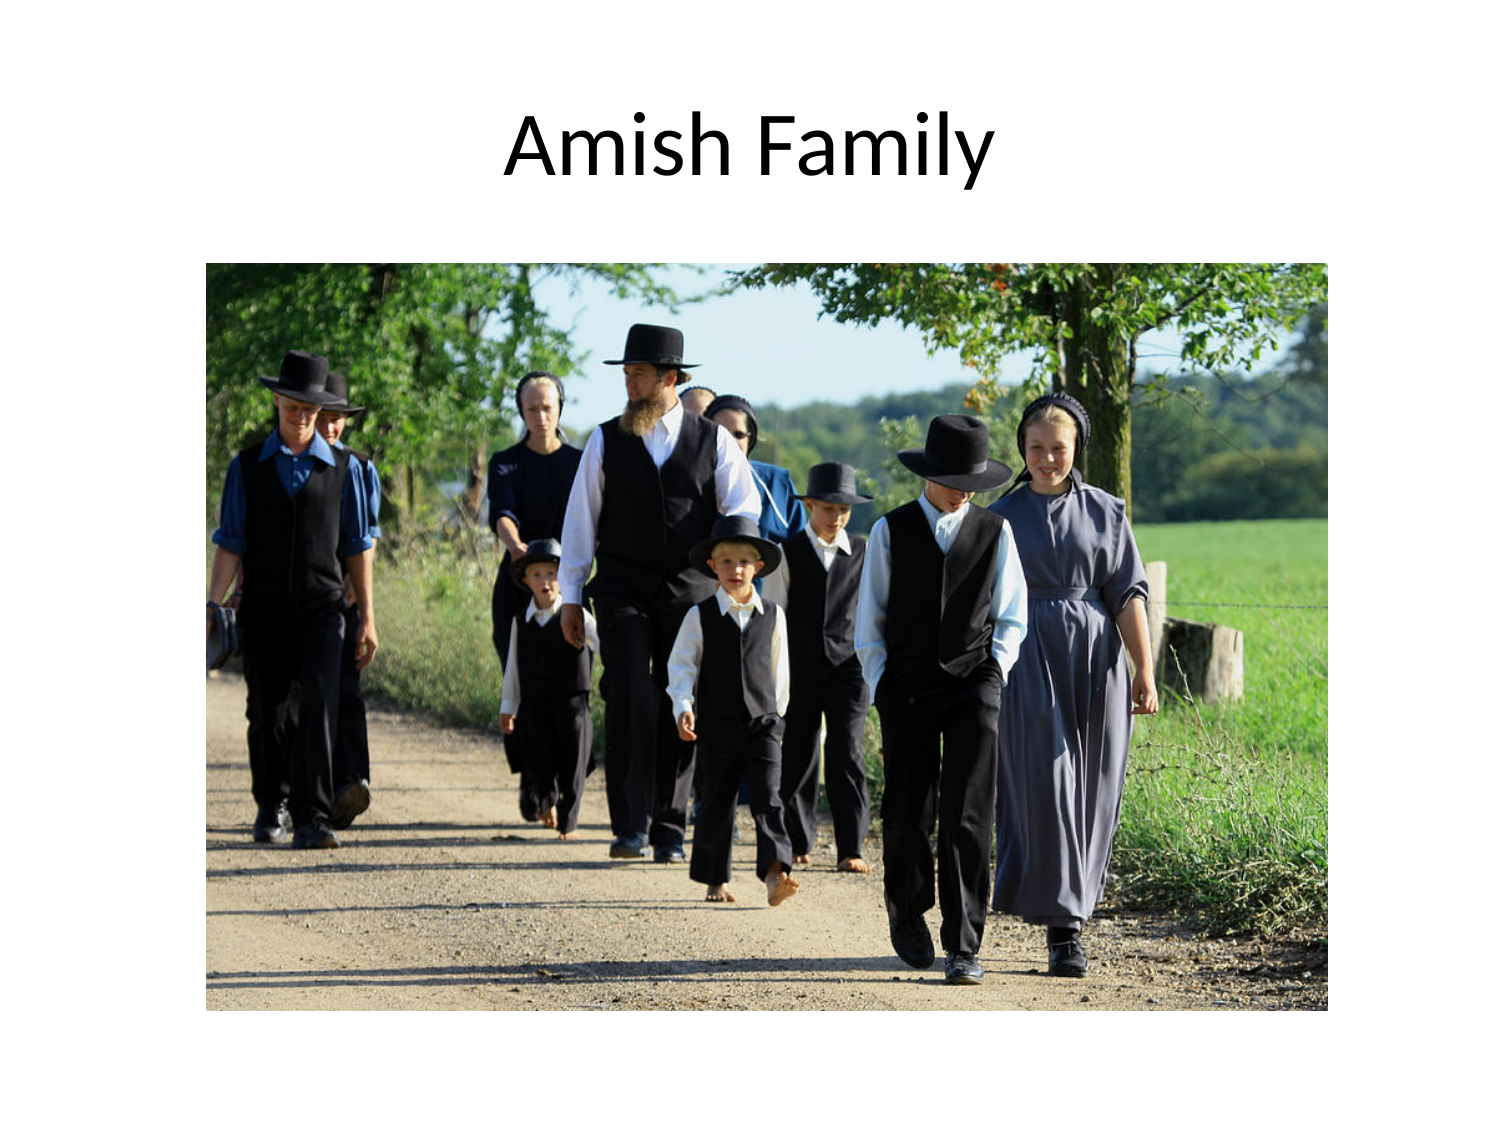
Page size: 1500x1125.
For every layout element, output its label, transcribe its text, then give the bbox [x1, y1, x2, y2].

title Amish Family [75, 45, 1425, 233]
picture [206, 263, 1328, 1012]
